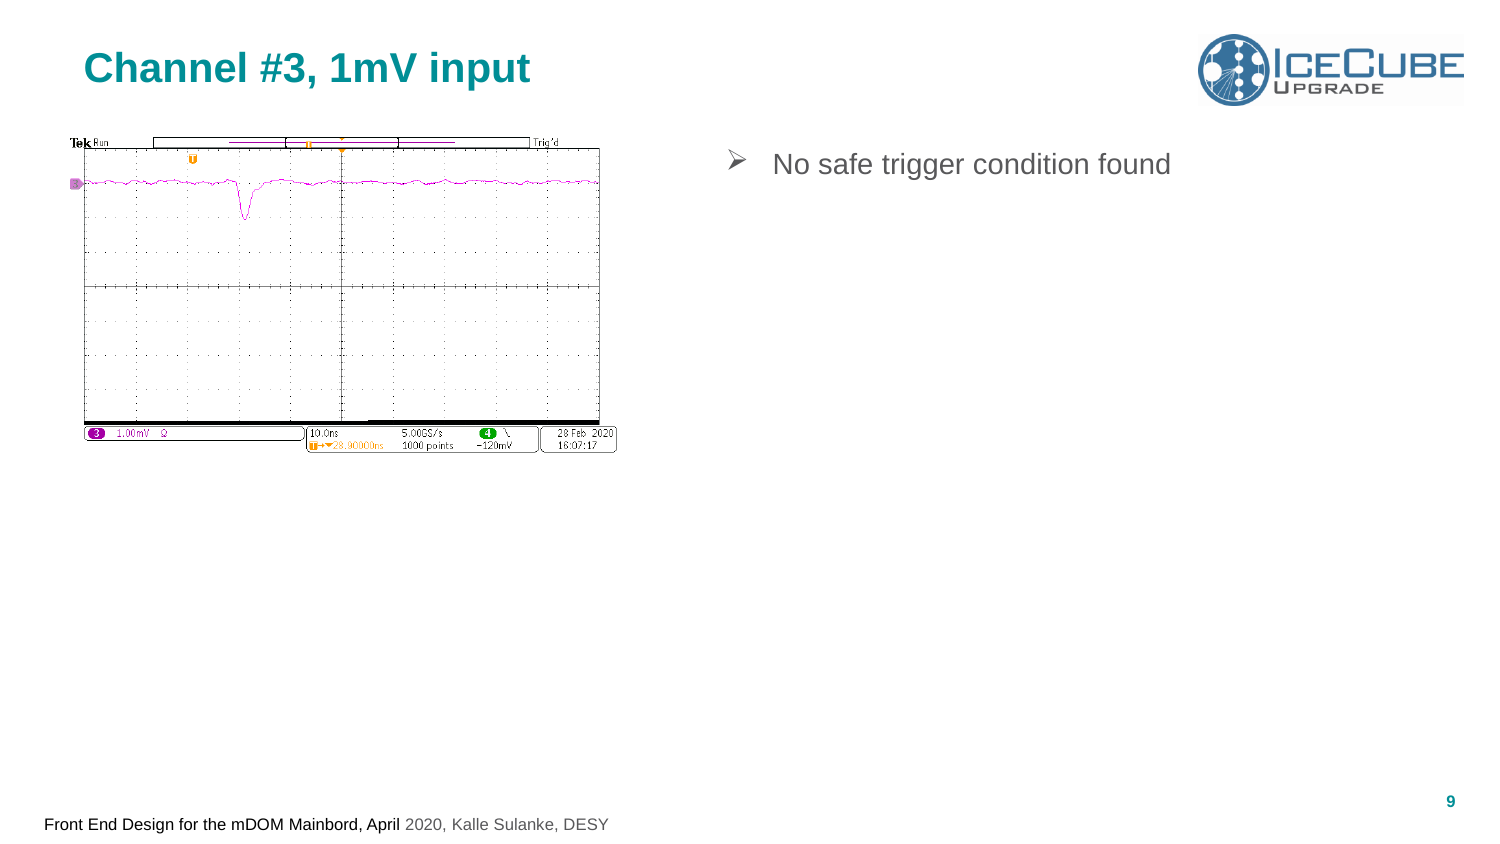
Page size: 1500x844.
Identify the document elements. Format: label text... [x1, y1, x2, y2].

title Channel #3, 1mV input [83, 30, 1104, 102]
picture [63, 128, 623, 466]
list No safe trigger condition found [688, 142, 1364, 723]
picture [1198, 34, 1464, 106]
slide_number 9 [1397, 784, 1456, 812]
